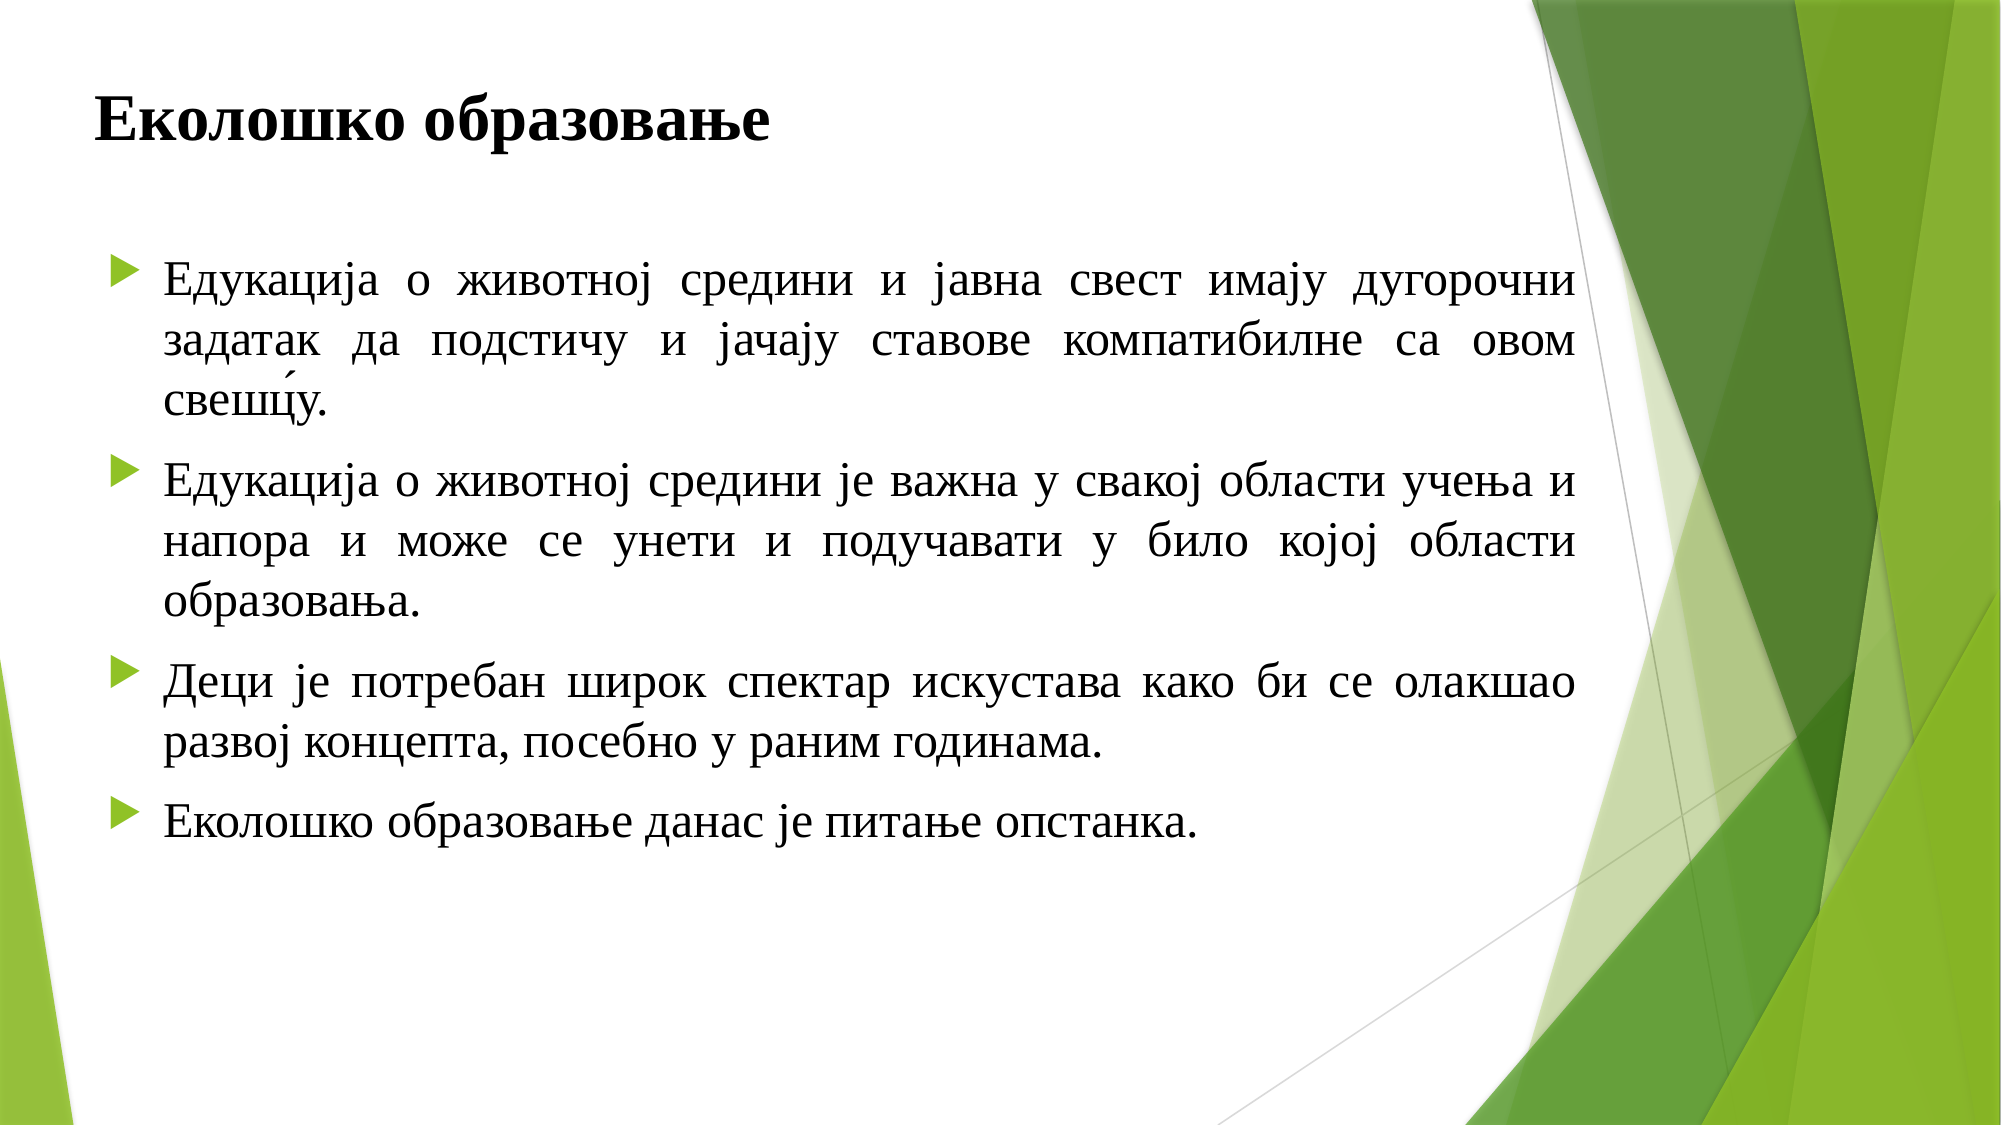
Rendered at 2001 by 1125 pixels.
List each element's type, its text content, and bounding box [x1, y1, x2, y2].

title Еколошко образовање [79, 65, 1483, 185]
list Едукација о животној средини и јавна свест имају дугорочни задатак да подстичу и јачају ставове компатибилне са овом свешц́у. Едукација о животној средини је важна у свакој области учења и напора и може се унети и подучавати у било којој области образовања. Деци је потребан широк спектар искустава како би се олакшао развој концепта, посебно у раним годинама. Еколошко образовање данас је питање опстанка. [92, 237, 1593, 993]
